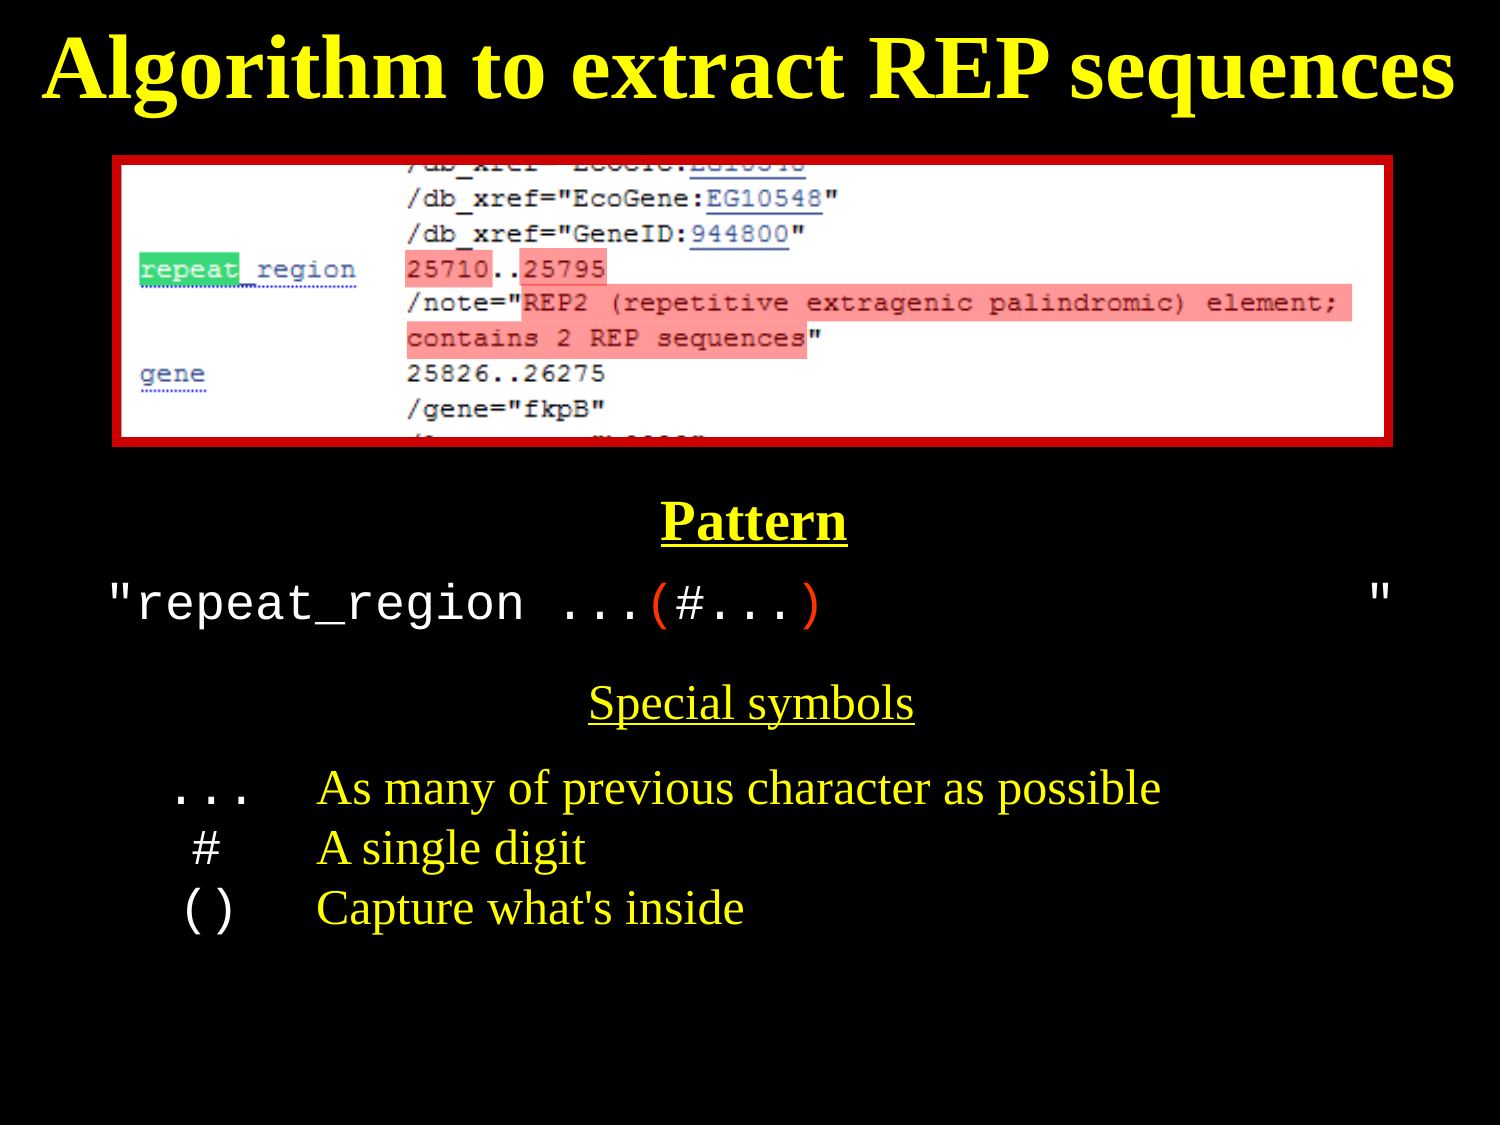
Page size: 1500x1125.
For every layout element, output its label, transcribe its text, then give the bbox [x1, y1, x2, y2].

text_box Pattern [510, 474, 999, 560]
text_box Algorithm to extract REP sequences [0, 0, 1500, 125]
text_box "repeat_region ...(#...) " [87, 562, 1413, 638]
text_box Special symbols ... As many of previous character as possible # A single digit () Capture what's inside [151, 662, 1352, 943]
picture [121, 164, 1384, 438]
